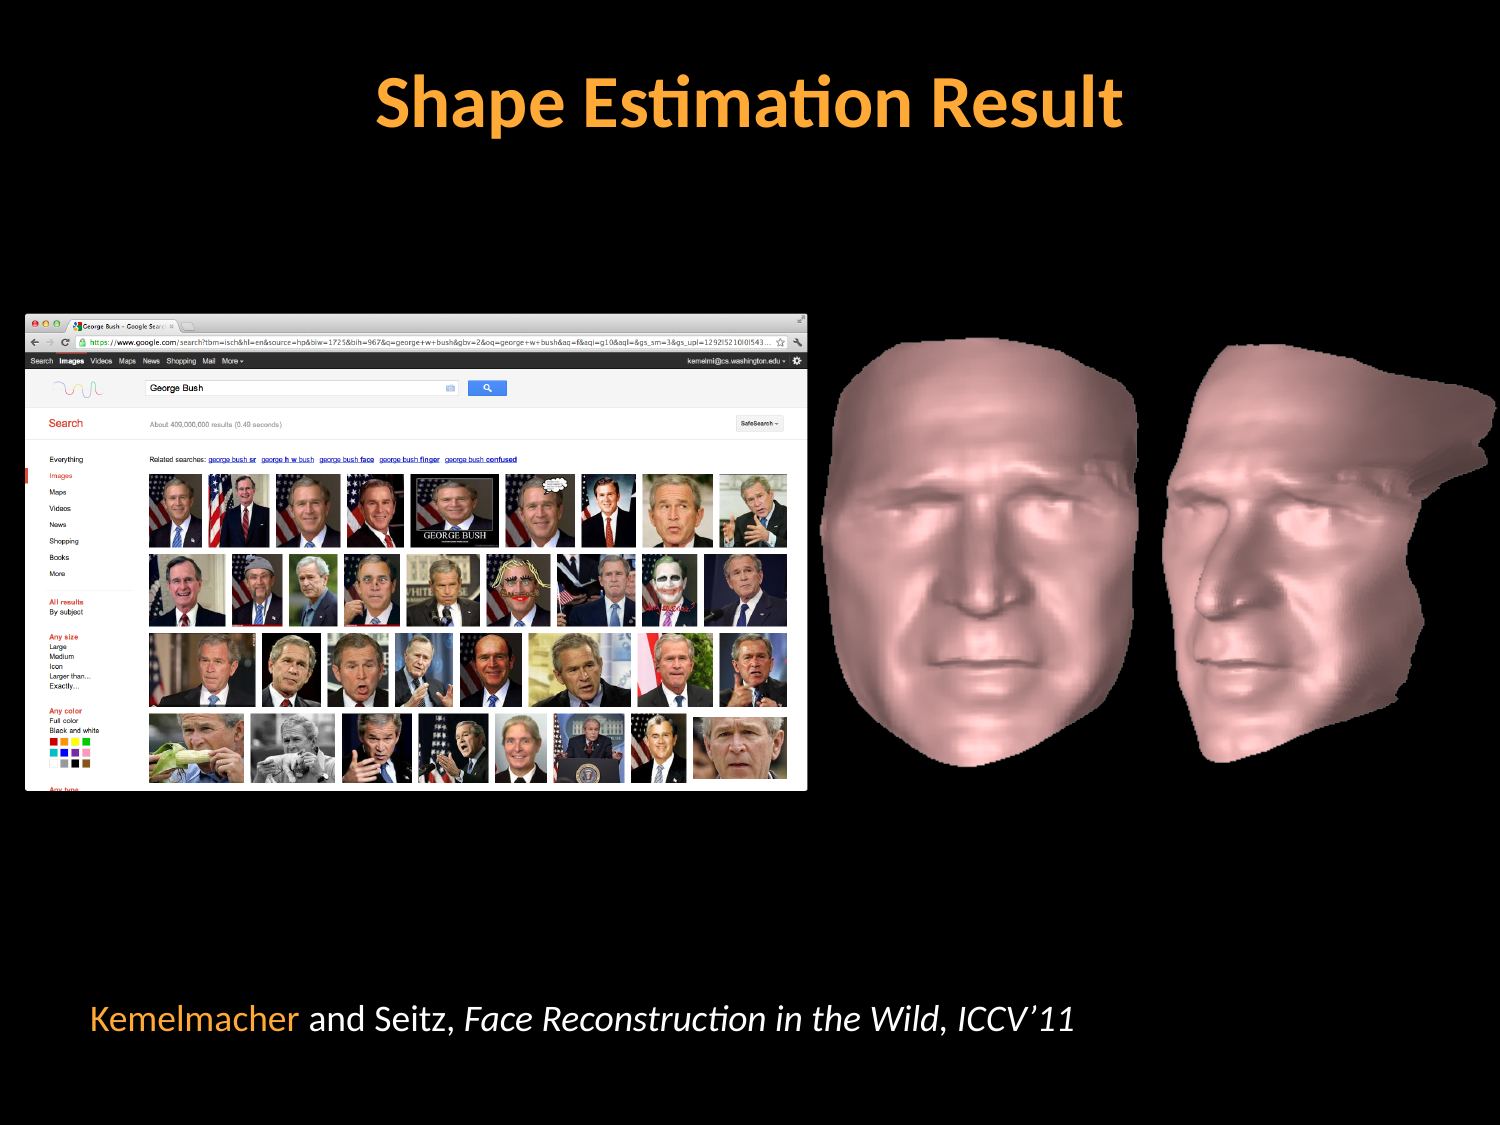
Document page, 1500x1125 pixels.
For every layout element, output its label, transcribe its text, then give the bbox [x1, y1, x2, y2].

title Shape Estimation Result [75, 4, 1425, 192]
picture [0, 294, 1500, 834]
text_box Kemelmacher and Seitz, Face Reconstruction in the Wild, ICCV’11 [75, 986, 1389, 1092]
